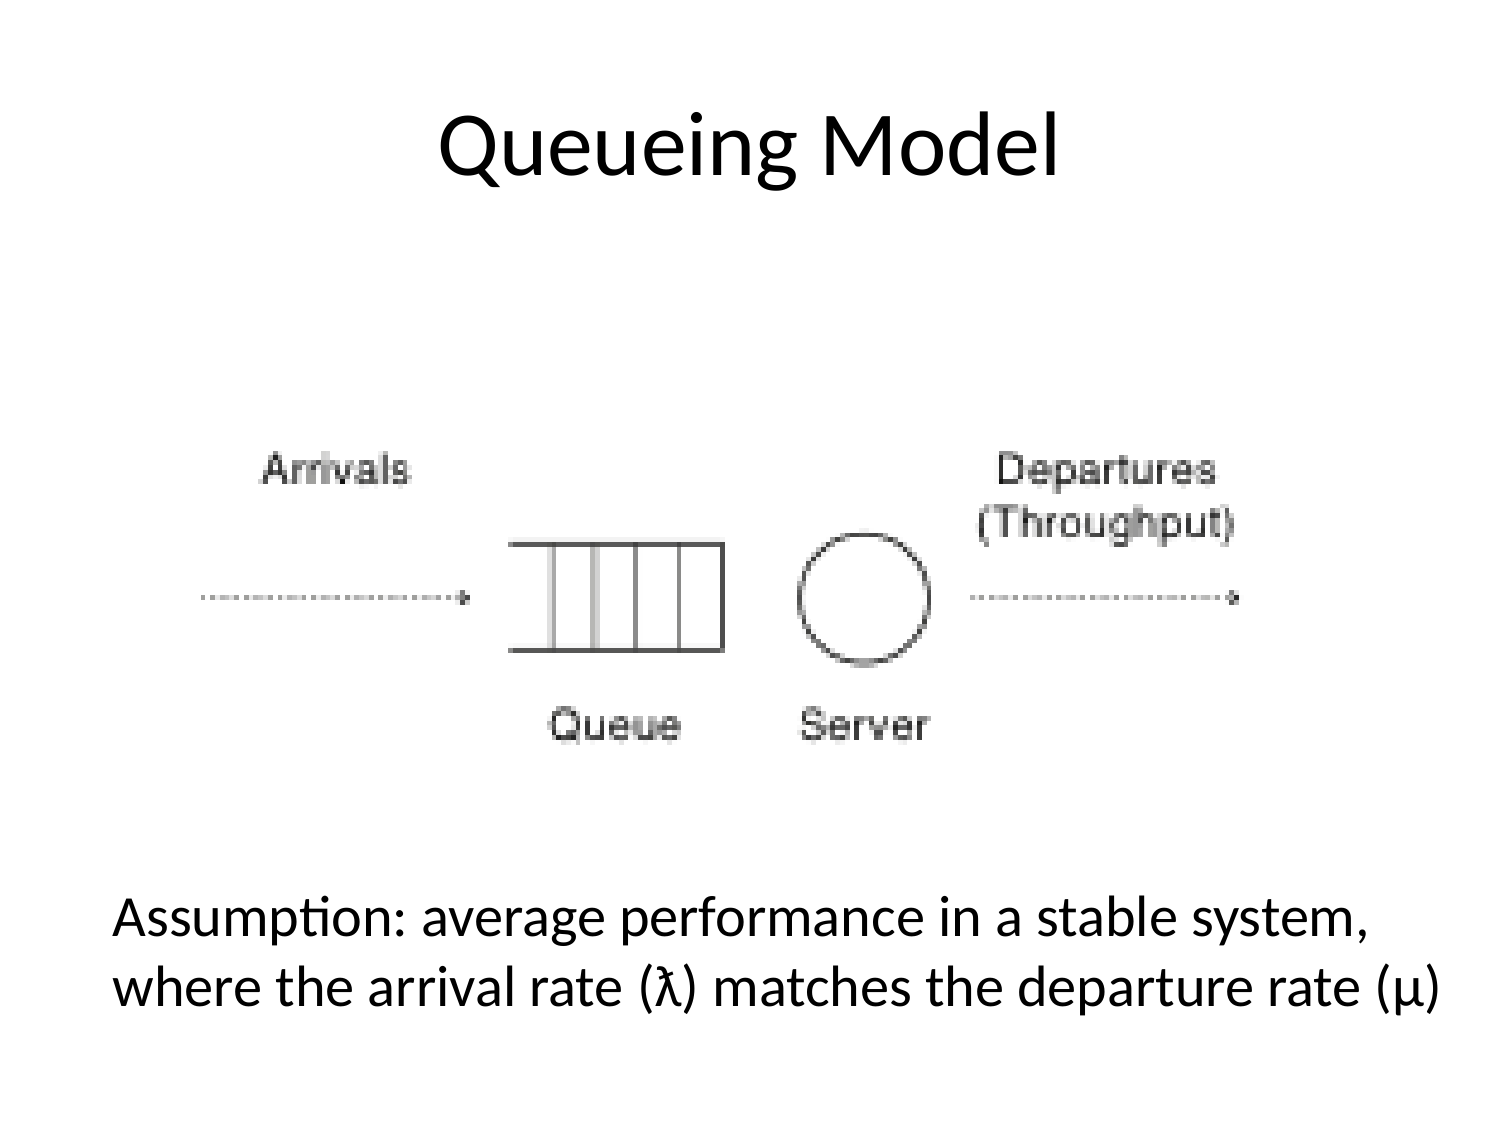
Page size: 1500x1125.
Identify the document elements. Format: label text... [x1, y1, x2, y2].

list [0, 168, 1500, 1062]
title Queueing Model [75, 45, 1425, 166]
